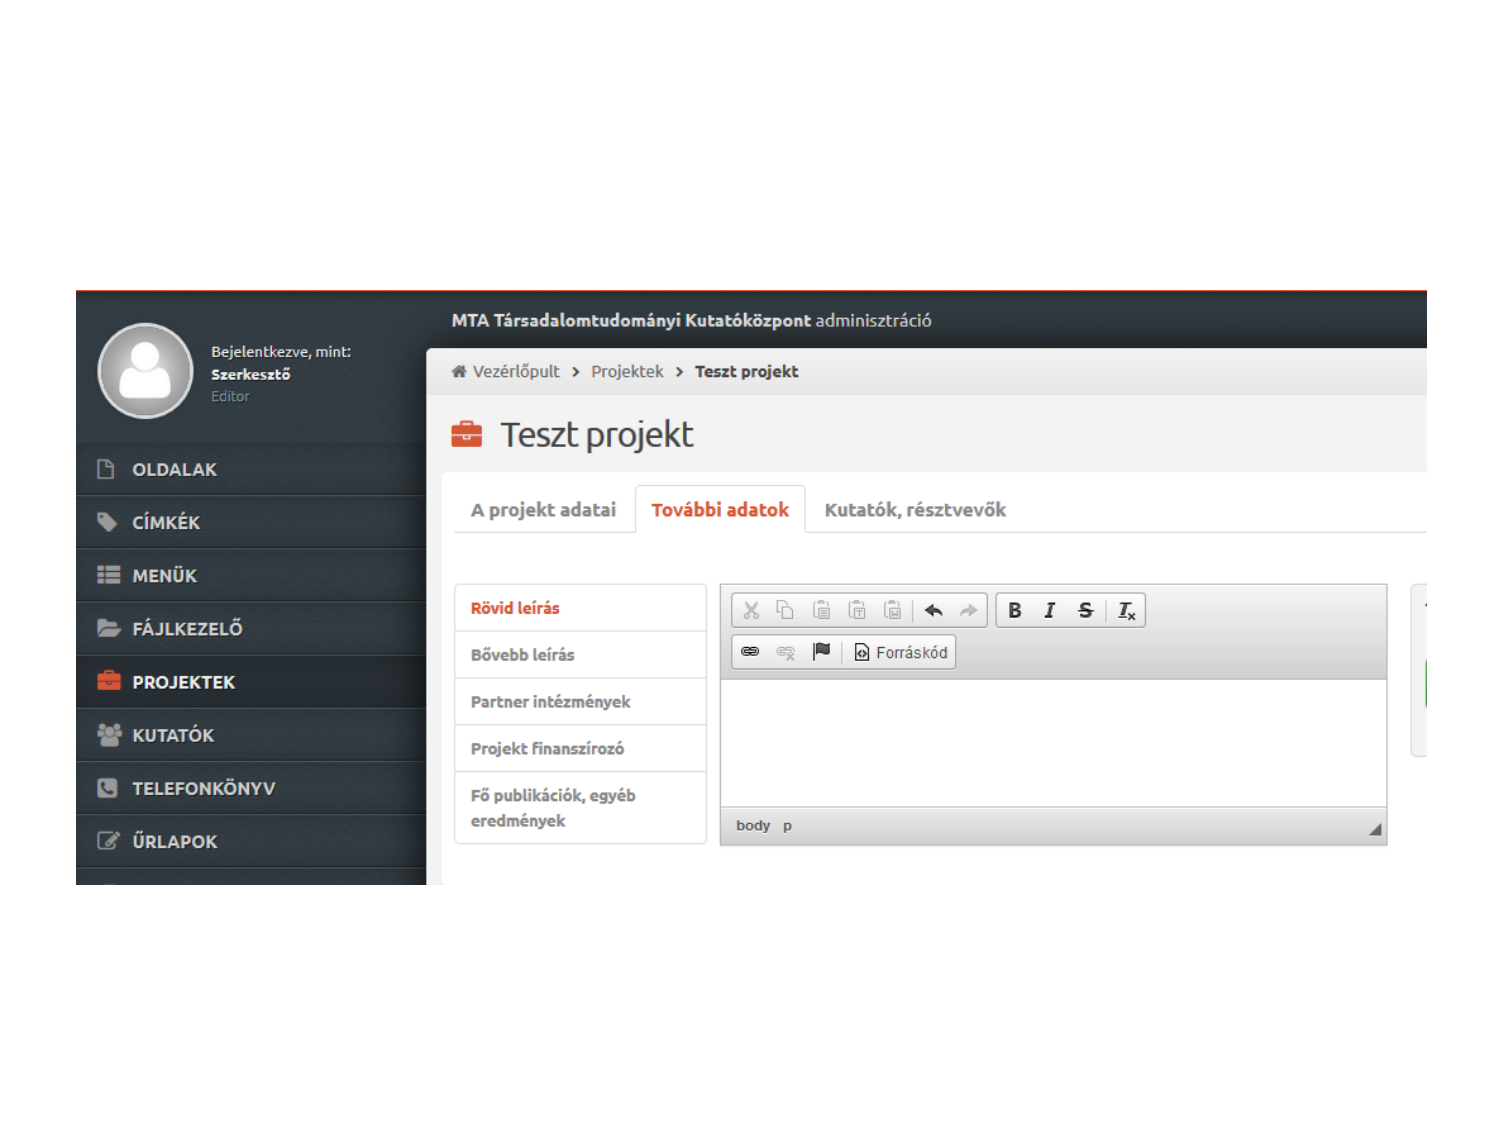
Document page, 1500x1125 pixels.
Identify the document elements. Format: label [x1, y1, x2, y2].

list [76, 290, 1427, 886]
